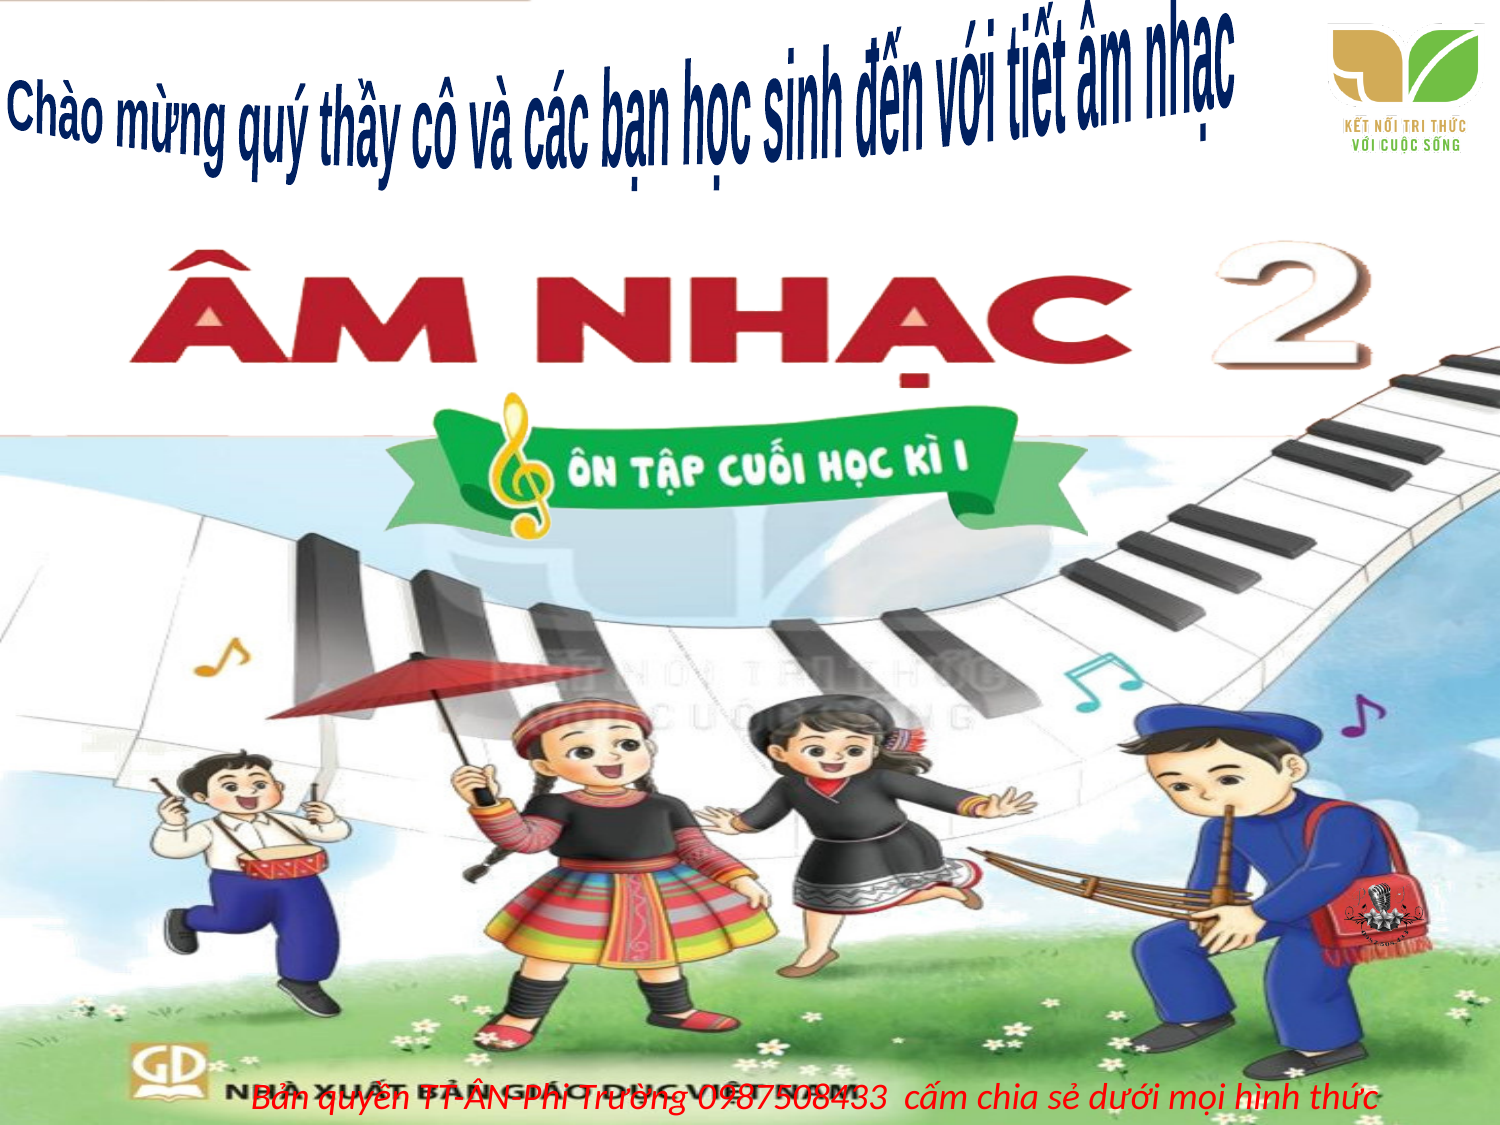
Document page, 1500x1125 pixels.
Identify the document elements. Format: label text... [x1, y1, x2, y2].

picture [0, 0, 1500, 1125]
text_box Bản quyền TT-ÂN-Phi Trường 0987508433 cấm chia sẻ dưới mọi hình thức [236, 1064, 1500, 1125]
